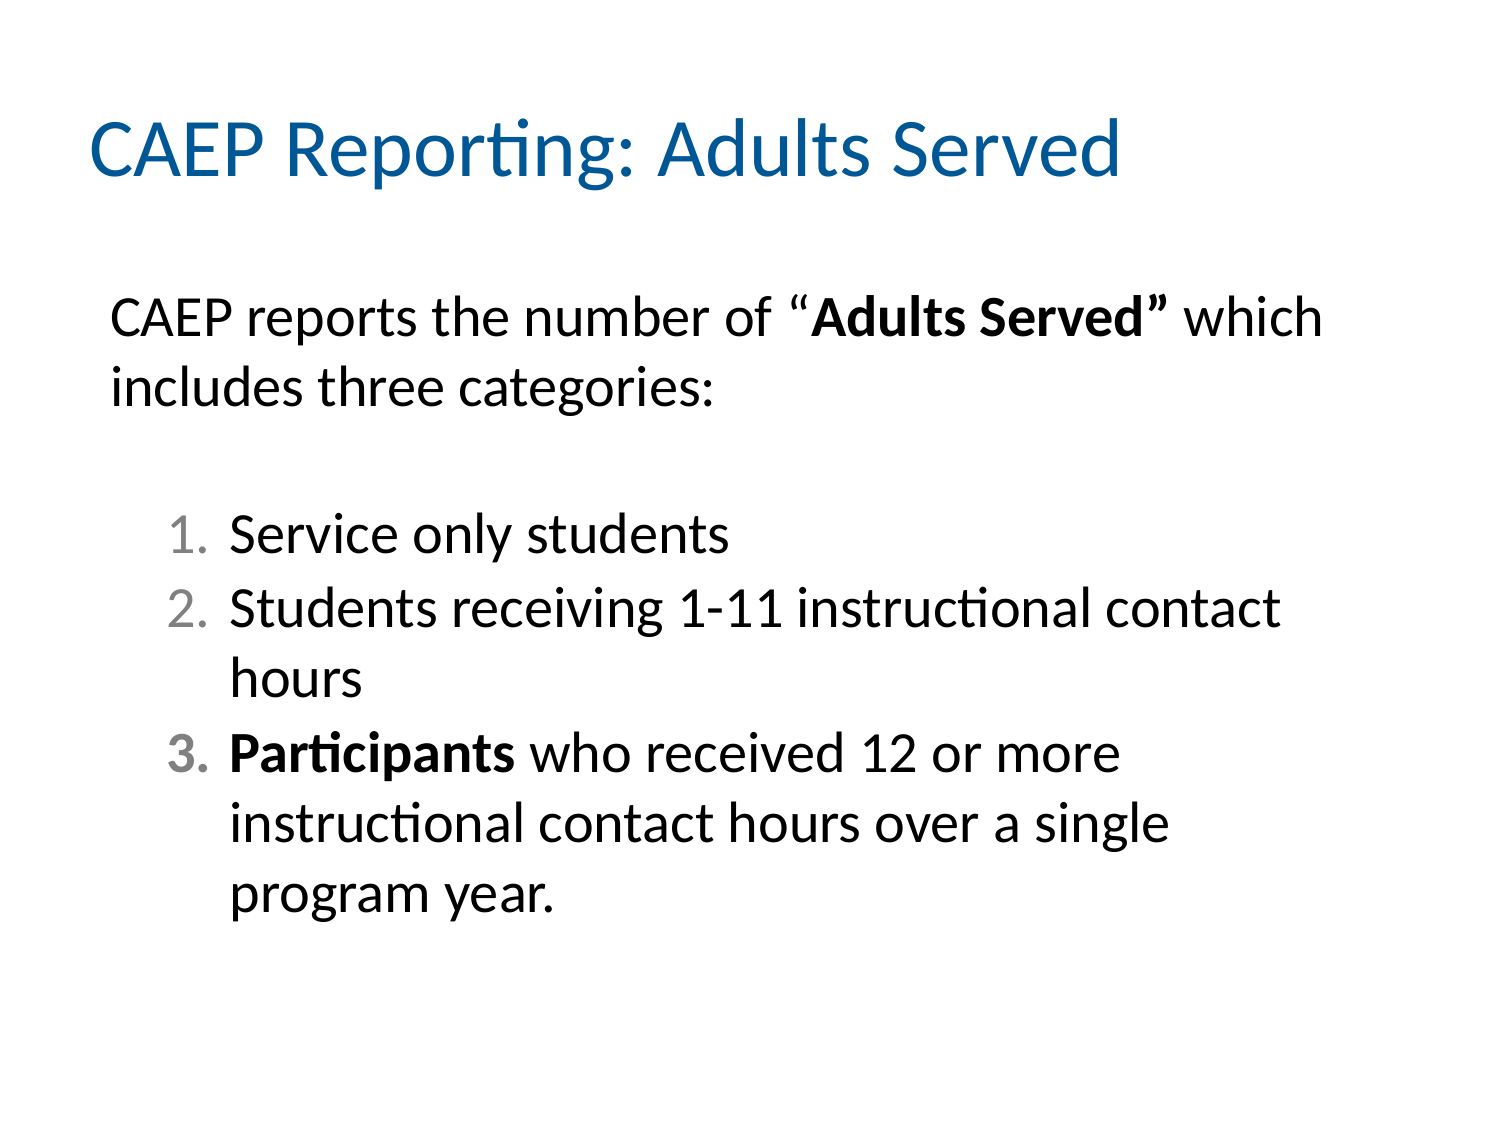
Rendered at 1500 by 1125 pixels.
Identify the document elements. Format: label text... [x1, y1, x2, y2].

title CAEP Reporting: Adults Served [74, 84, 1369, 201]
list CAEP reports the number of “Adults Served” which includes three categories: Service only students Students receiving 1-11 instructional contact hours Participants who received 12 or more instructional contact hours over a single program year. [95, 270, 1348, 1017]
